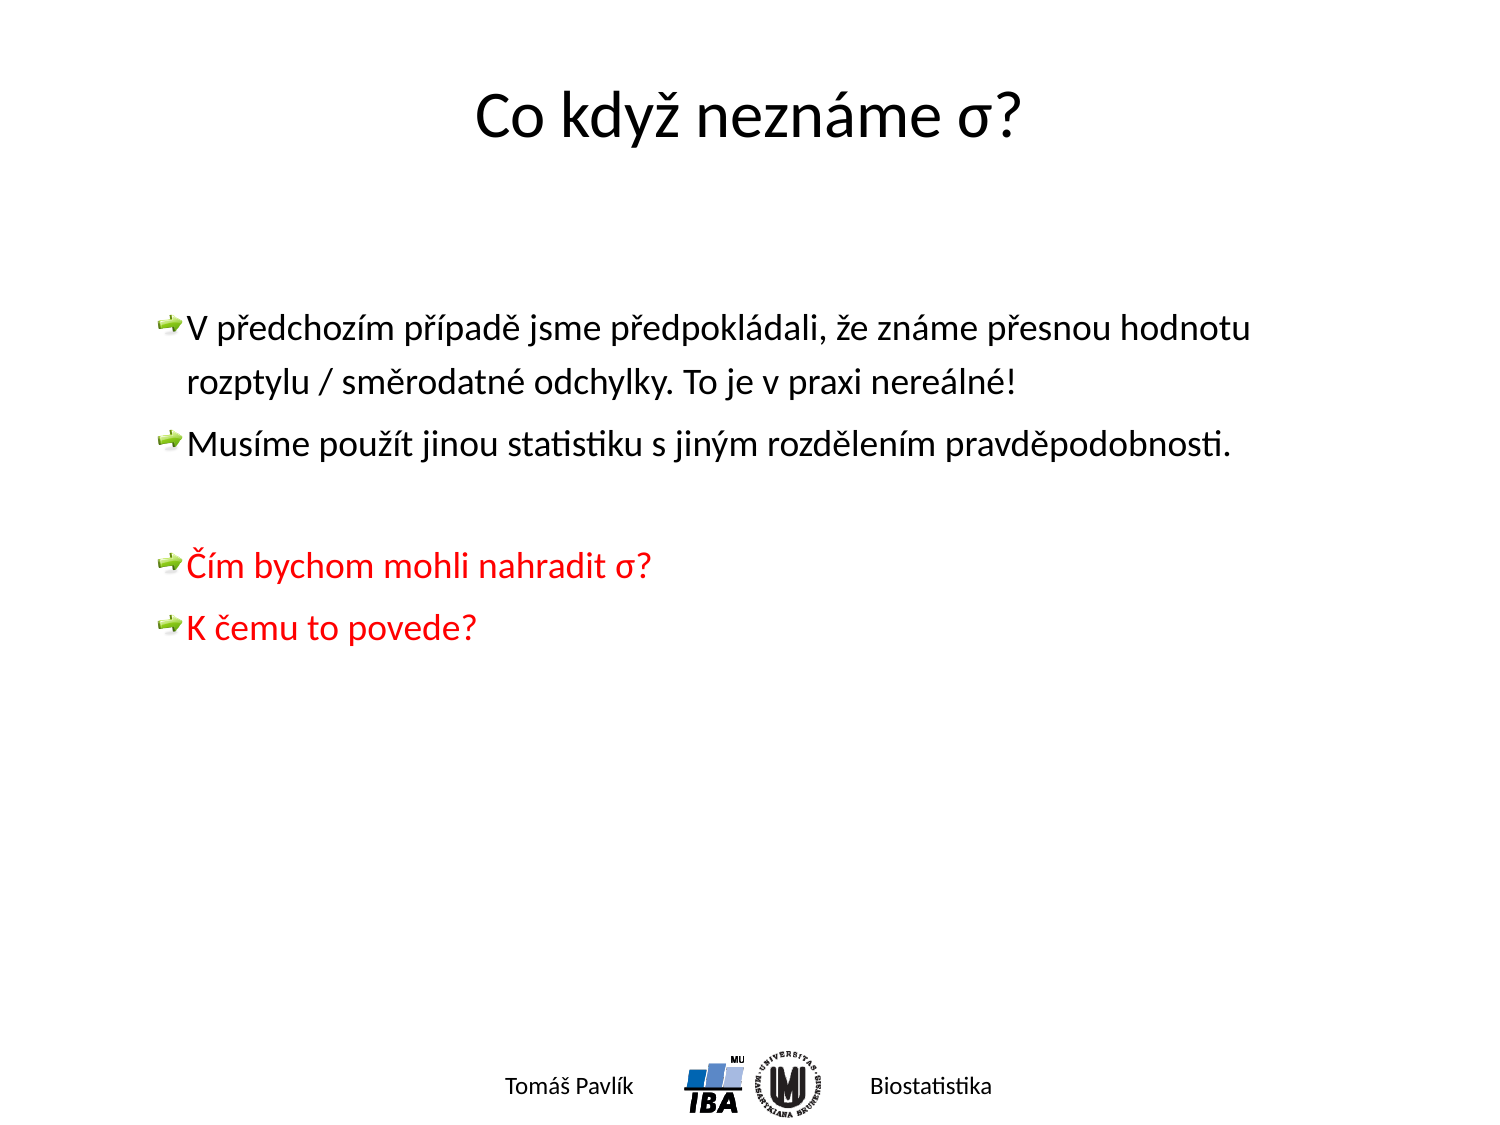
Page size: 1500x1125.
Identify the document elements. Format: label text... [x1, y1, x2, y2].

picture [156, 550, 184, 578]
picture [156, 427, 184, 455]
picture [156, 312, 184, 339]
picture [755, 1051, 821, 1118]
title Co když neznáme σ? [75, 45, 1425, 176]
picture [156, 612, 184, 639]
text_box V předchozím případě jsme předpokládali, že známe přesnou hodnotu rozptylu / směrodatné odchylky. To je v praxi nereálné! Musíme použít jinou statistiku s jiným rozdělením pravděpodobnosti. Čím bychom mohli nahradit σ? K čemu to povede? [141, 286, 1359, 996]
picture [684, 1056, 744, 1113]
